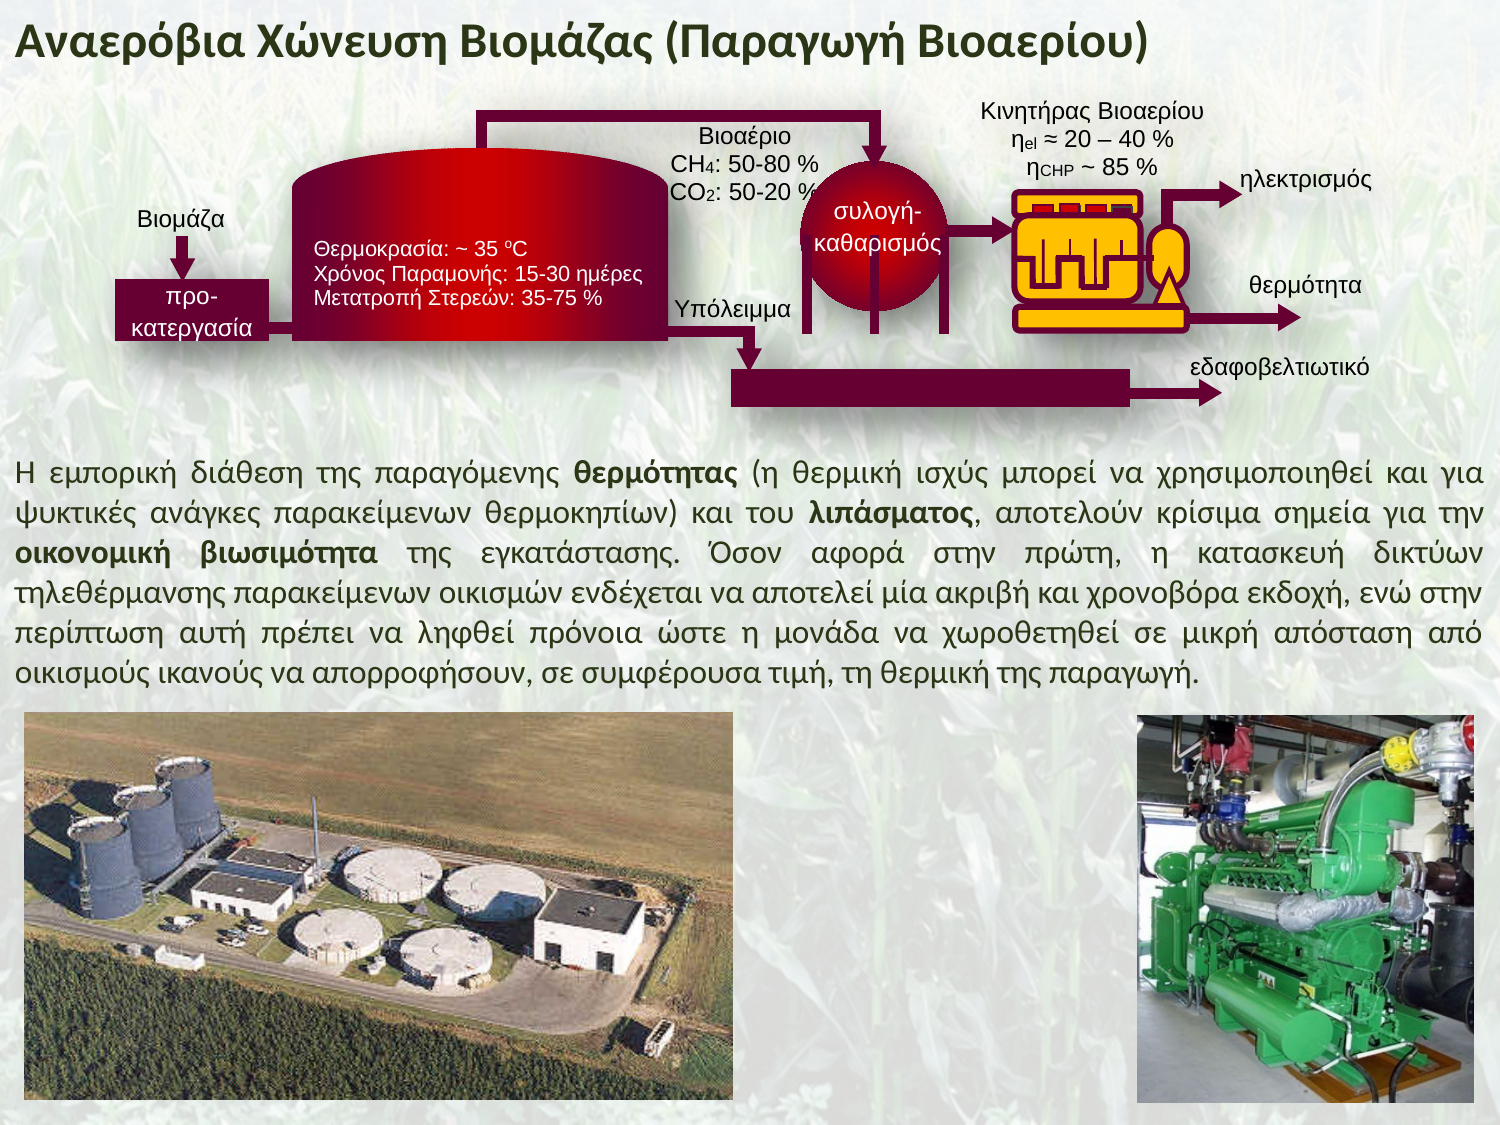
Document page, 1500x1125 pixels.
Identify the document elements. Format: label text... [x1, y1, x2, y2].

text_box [24, 712, 733, 1101]
picture [1137, 715, 1475, 1104]
text_box Η εμπορική διάθεση της παραγόμενης θερμότητας (η θερμική ισχύς μπορεί να χρησιμοποιηθεί και για ψυκτικές ανάγκες παρακείμενων θερμοκηπίων) και του λιπάσματος, αποτελούν κρίσιμα σημεία για την οικονομική βιωσιμότητα της εγκατάστασης. Όσον αφορά στην πρώτη, η κατασκευή δικτύων τηλεθέρμανσης παρακείμενων οικισμών ενδέχεται να αποτελεί μία ακριβή και χρονοβόρα εκδοχή, ενώ στην περίπτωση αυτή πρέπει να ληφθεί πρόνοια ώστε η μονάδα να χωροθετηθεί σε μικρή απόσταση από οικισμούς ικανούς να απορροφήσουν, σε συμφέρουσα τιμή, τη θερμική της παραγωγή. [0, 443, 1500, 698]
picture [86, 75, 1404, 444]
text_box Αναερόβια Χώνευση Βιομάζας (Παραγωγή Βιοαερίου) [0, 0, 1500, 75]
